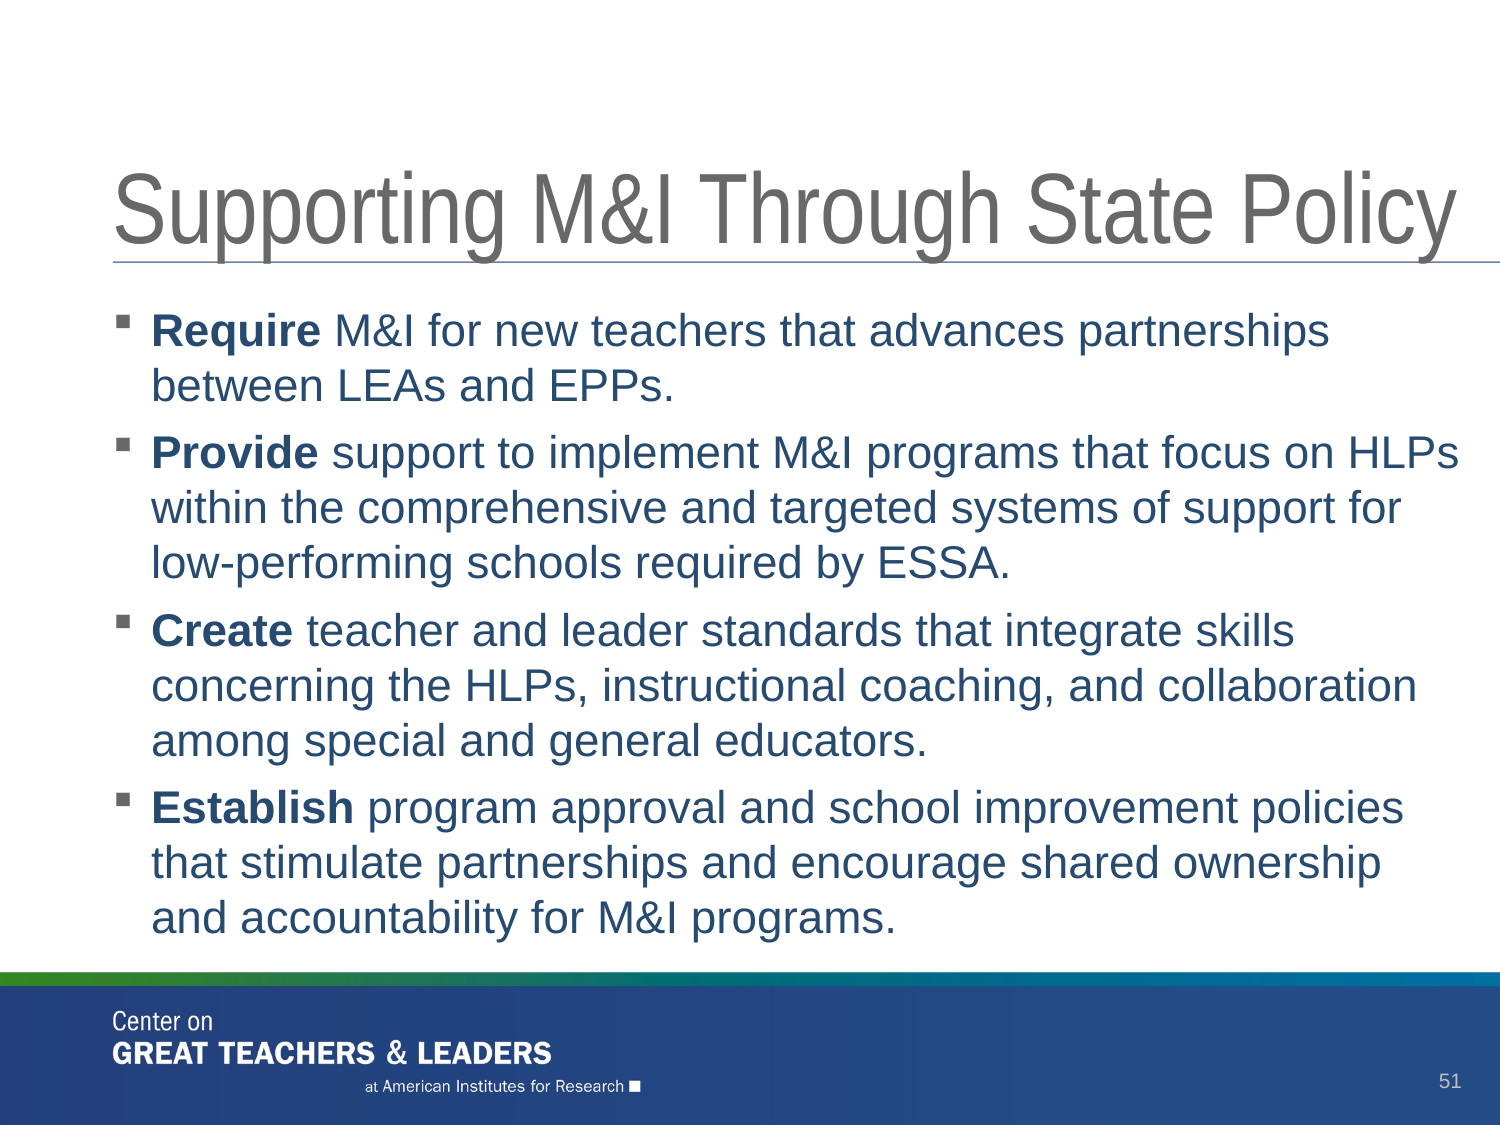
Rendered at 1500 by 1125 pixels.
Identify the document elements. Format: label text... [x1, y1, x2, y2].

picture [0, 0, 1500, 1125]
slide_number 51 [1436, 1067, 1462, 1093]
title Supporting M&I Through State Policy [112, 19, 1463, 265]
list Require M&I for new teachers that advances partnerships between LEAs and EPPs. Provide support to implement M&I programs that focus on HLPs within the comprehensive and targeted systems of support for low-performing schools required by ESSA. Create teacher and leader standards that integrate skills concerning the HLPs, instructional coaching, and collaboration among special and general educators. Establish program approval and school improvement policies that stimulate partnerships and encourage shared ownership and accountability for M&I programs. [112, 300, 1463, 970]
